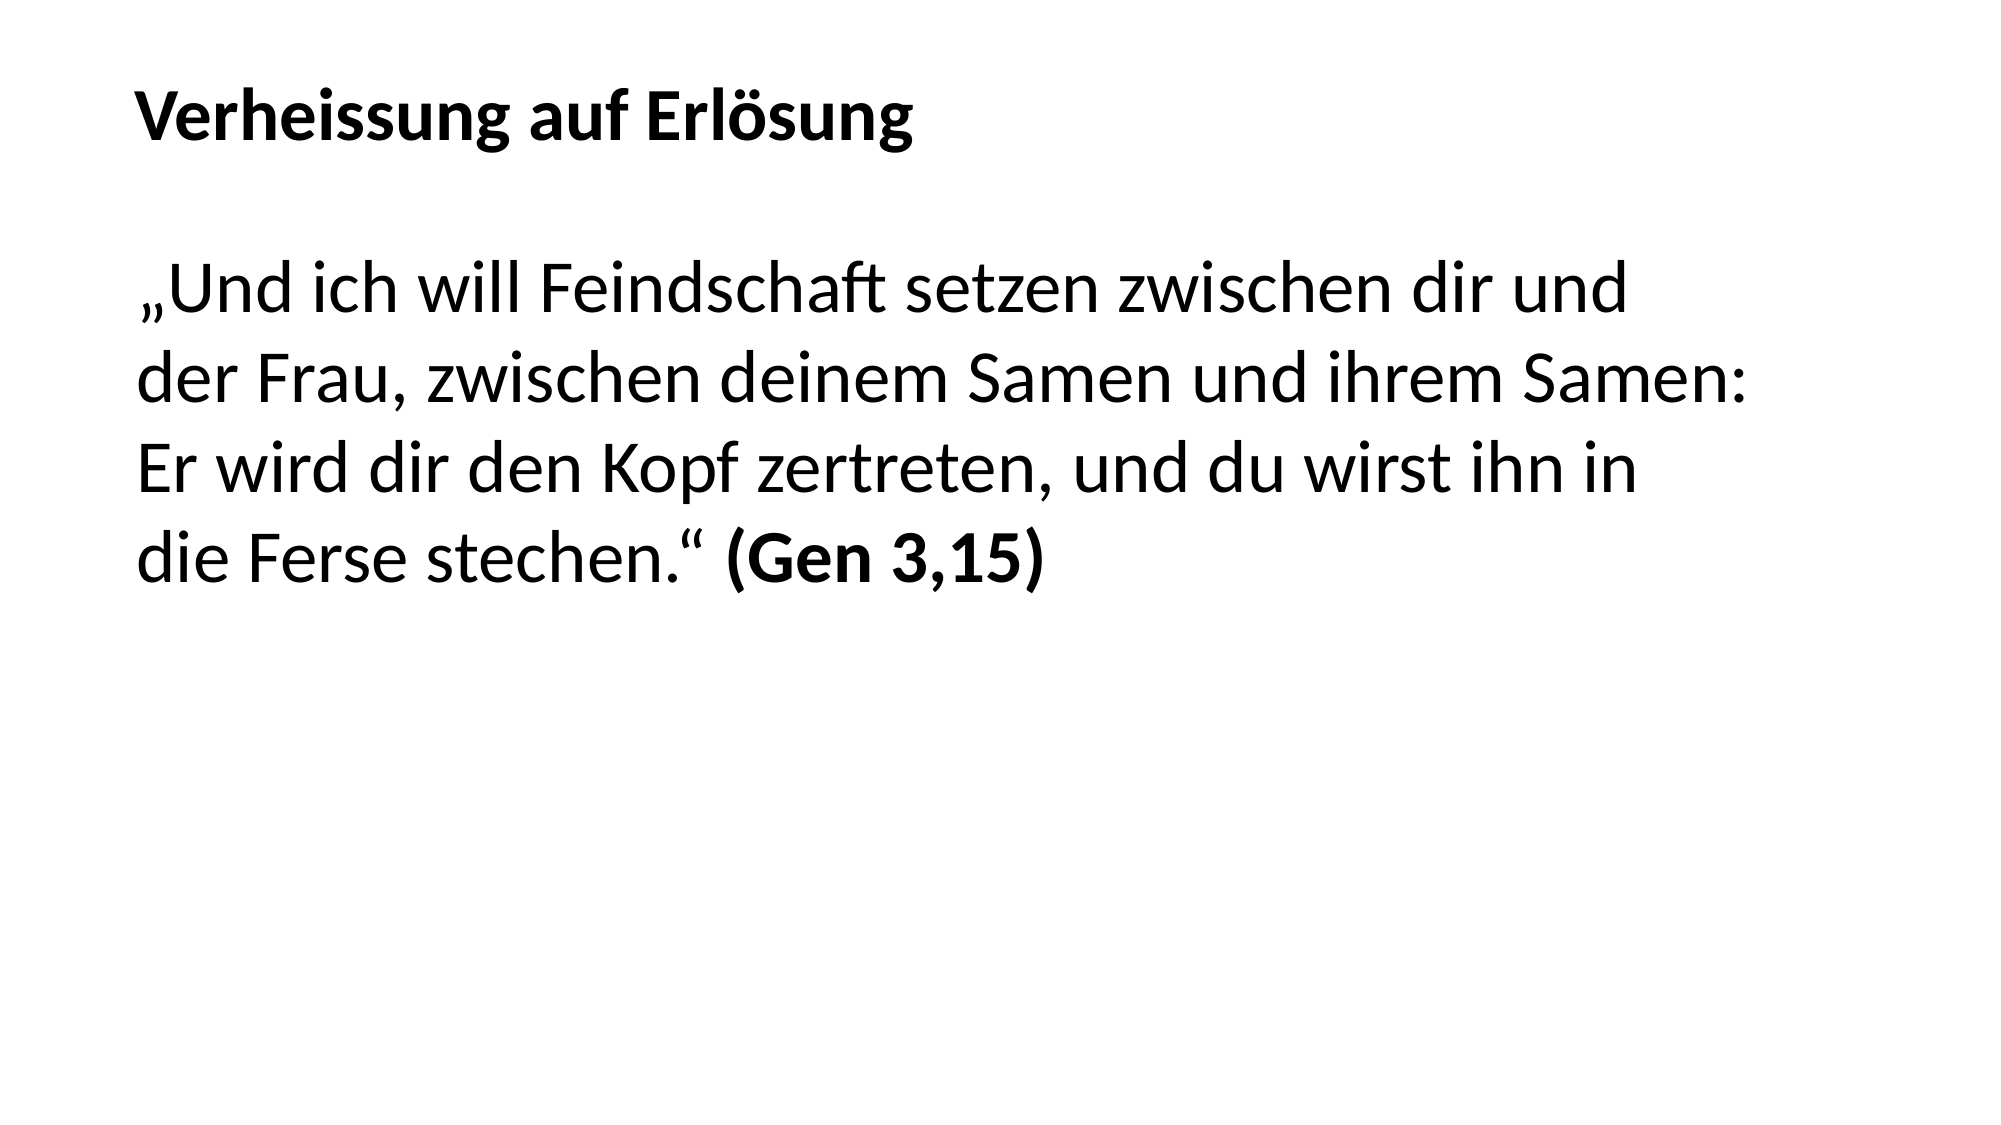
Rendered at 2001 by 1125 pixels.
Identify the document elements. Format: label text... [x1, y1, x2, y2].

text_box Verheissung auf Erlösung [119, 57, 930, 163]
text_box „Und ich will Feindschaft setzen zwischen dir und der Frau, zwischen deinem Samen und ihrem Samen: Er wird dir den Kopf zertreten, und du wirst ihn in die Ferse stechen.“ (Gen 3,15) [121, 229, 1784, 605]
